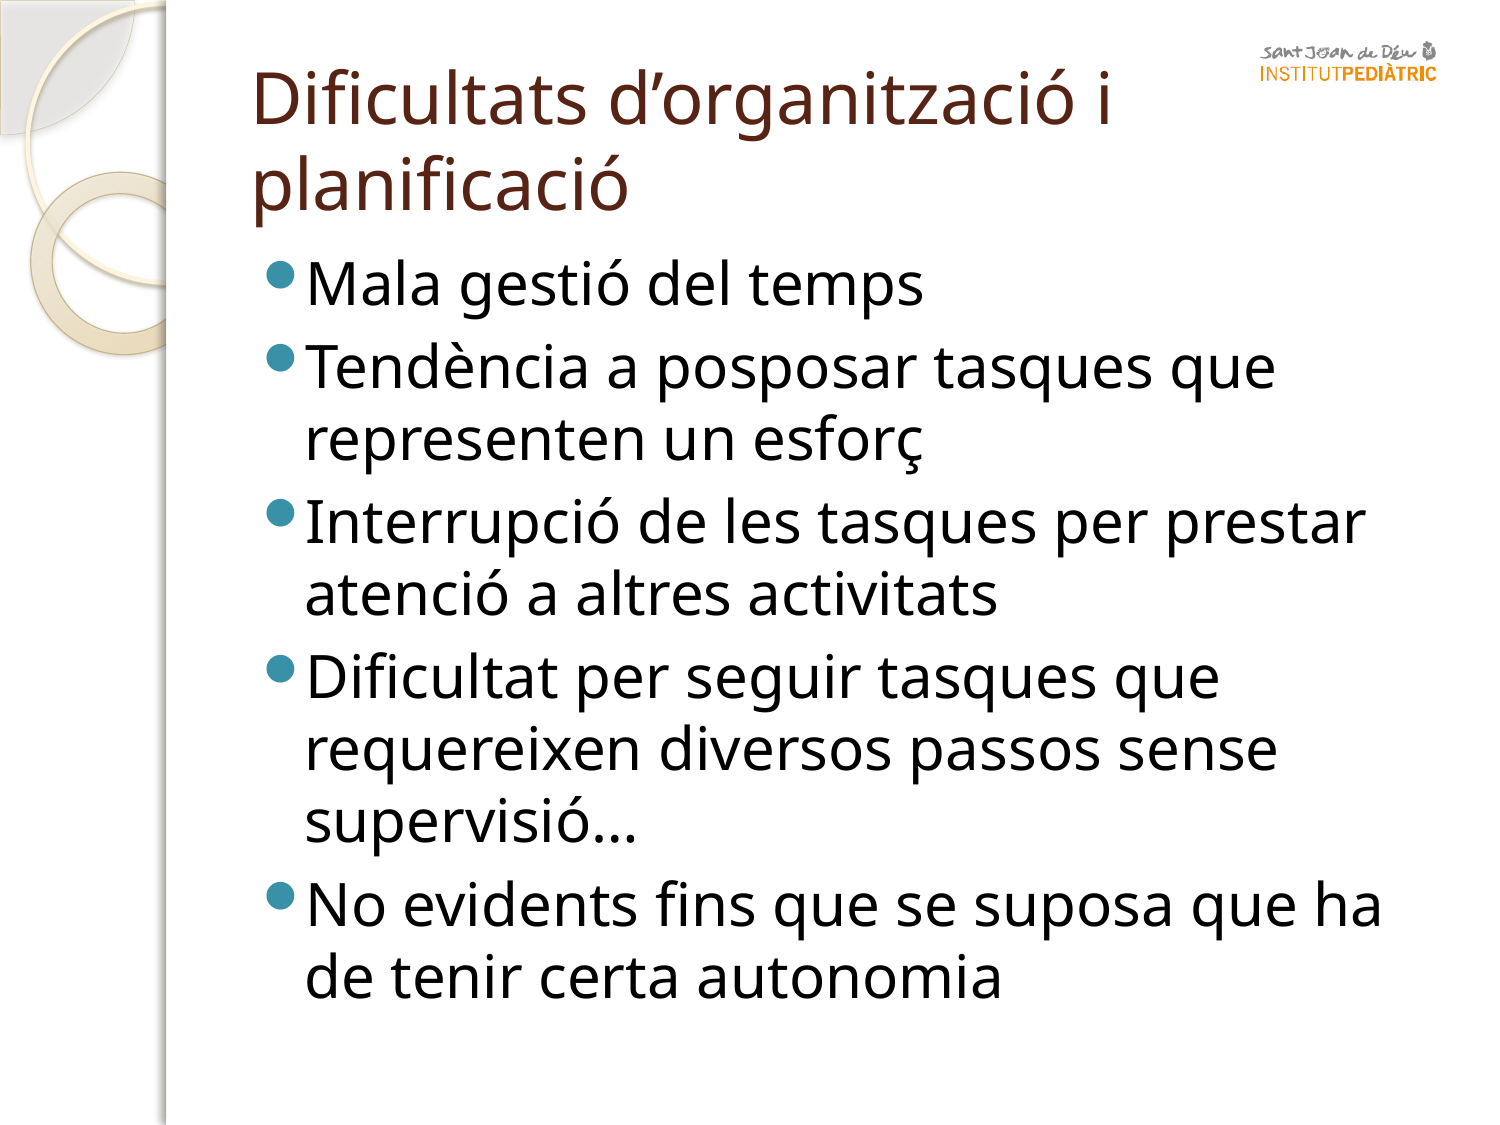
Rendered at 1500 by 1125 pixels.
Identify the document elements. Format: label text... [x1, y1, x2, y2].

title Dificultats d’organització i planificació [235, 45, 1466, 233]
picture [1245, 18, 1468, 103]
list Mala gestió del temps Tendència a posposar tasques que representen un esforç Interrupció de les tasques per prestar atenció a altres activitats Dificultat per seguir tasques que requereixen diversos passos sense supervisió… No evidents fins que se suposa que ha de tenir certa autonomia [235, 237, 1466, 1025]
